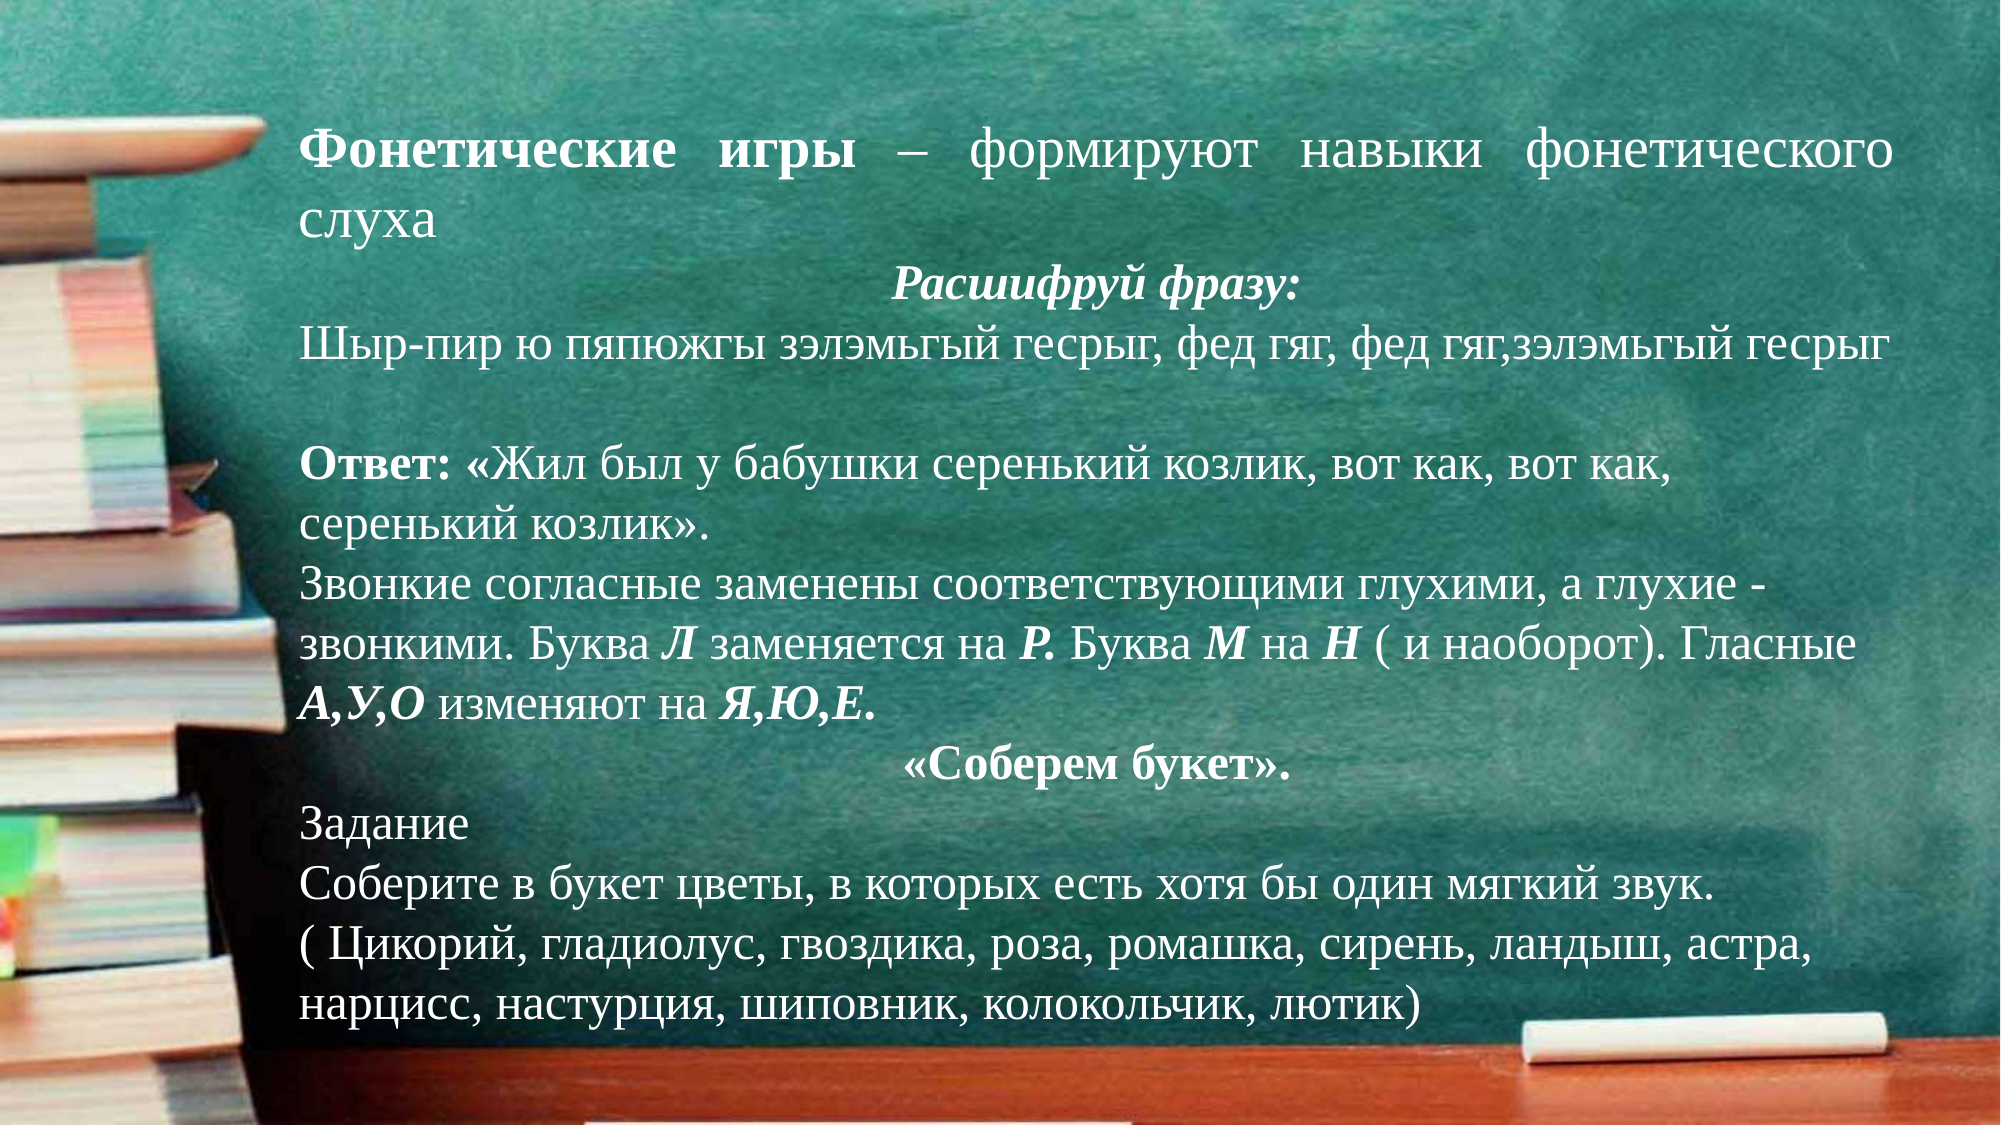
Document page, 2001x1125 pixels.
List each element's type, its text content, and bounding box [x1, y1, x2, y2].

text_box Фонетические игры – формируют навыки фонетического слуха Расшифруй фразу: Шыр-пир ю пяпюжгы зэлэмьгый гесрыг, фед гяг, фед гяг,зэлэмьгый гесрыг Ответ: «Жил был у бабушки серенький козлик, вот как, вот как, серенький козлик». Звонкие согласные заменены соответствующими глухими, а глухие - звонкими. Буква Л заменяется на Р. Буква М на Н ( и наоборот). Гласные А,У,О изменяют на Я,Ю,Е. «Соберем букет». Задание Соберите в букет цветы, в которых есть хотя бы один мягкий звук. ( Цикорий, гладиолус, гвоздика, роза, ромашка, сирень, ландыш, астра, нарцисс, настурция, шиповник, колокольчик, лютик) [284, 101, 1910, 1125]
picture [0, 0, 2001, 1125]
